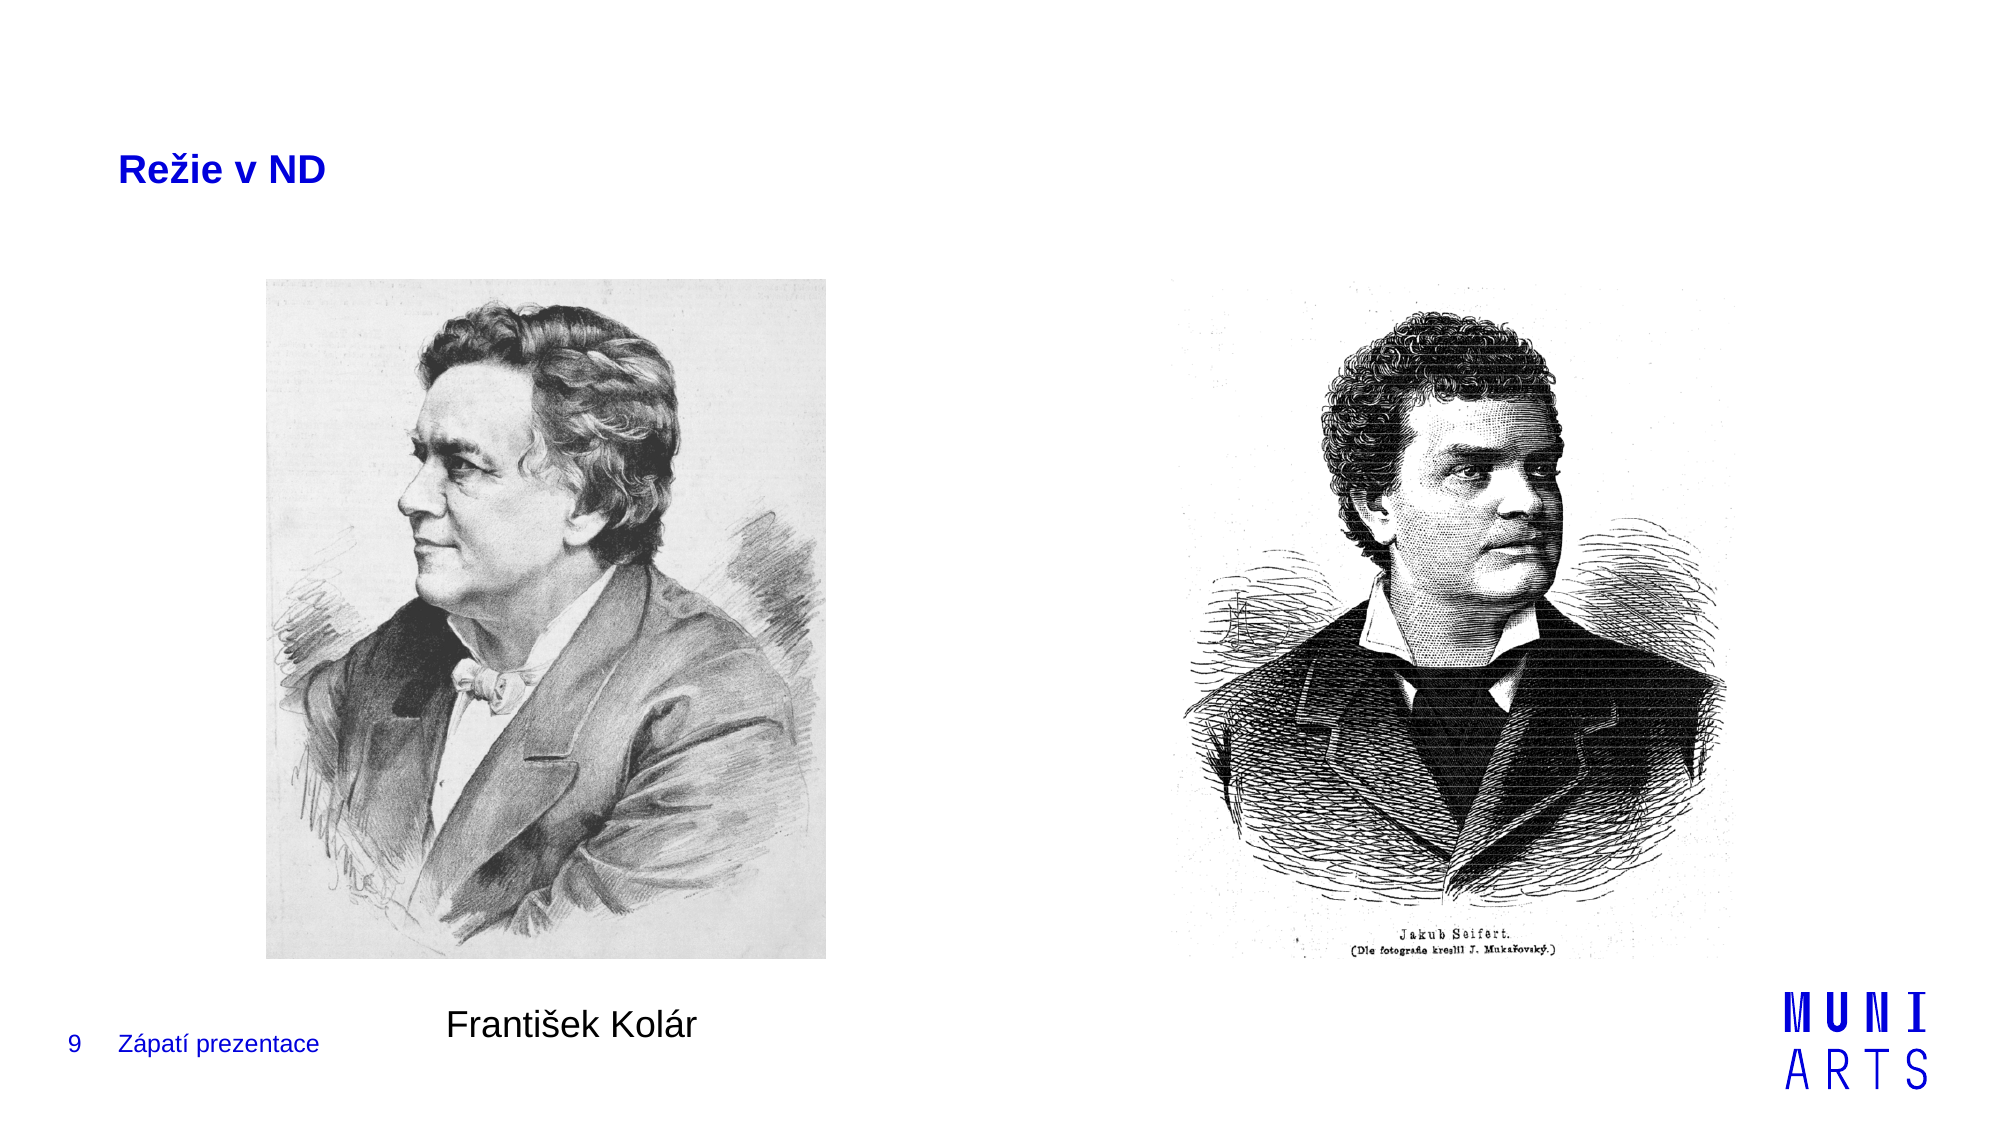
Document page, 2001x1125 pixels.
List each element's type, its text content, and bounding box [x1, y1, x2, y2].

footer Zápatí prezentace [118, 1021, 1418, 1063]
title Režie v ND [118, 118, 1883, 193]
text_box František Kolár [431, 993, 961, 1053]
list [1171, 278, 1736, 959]
picture [266, 278, 826, 959]
slide_number 9 [67, 1021, 110, 1063]
